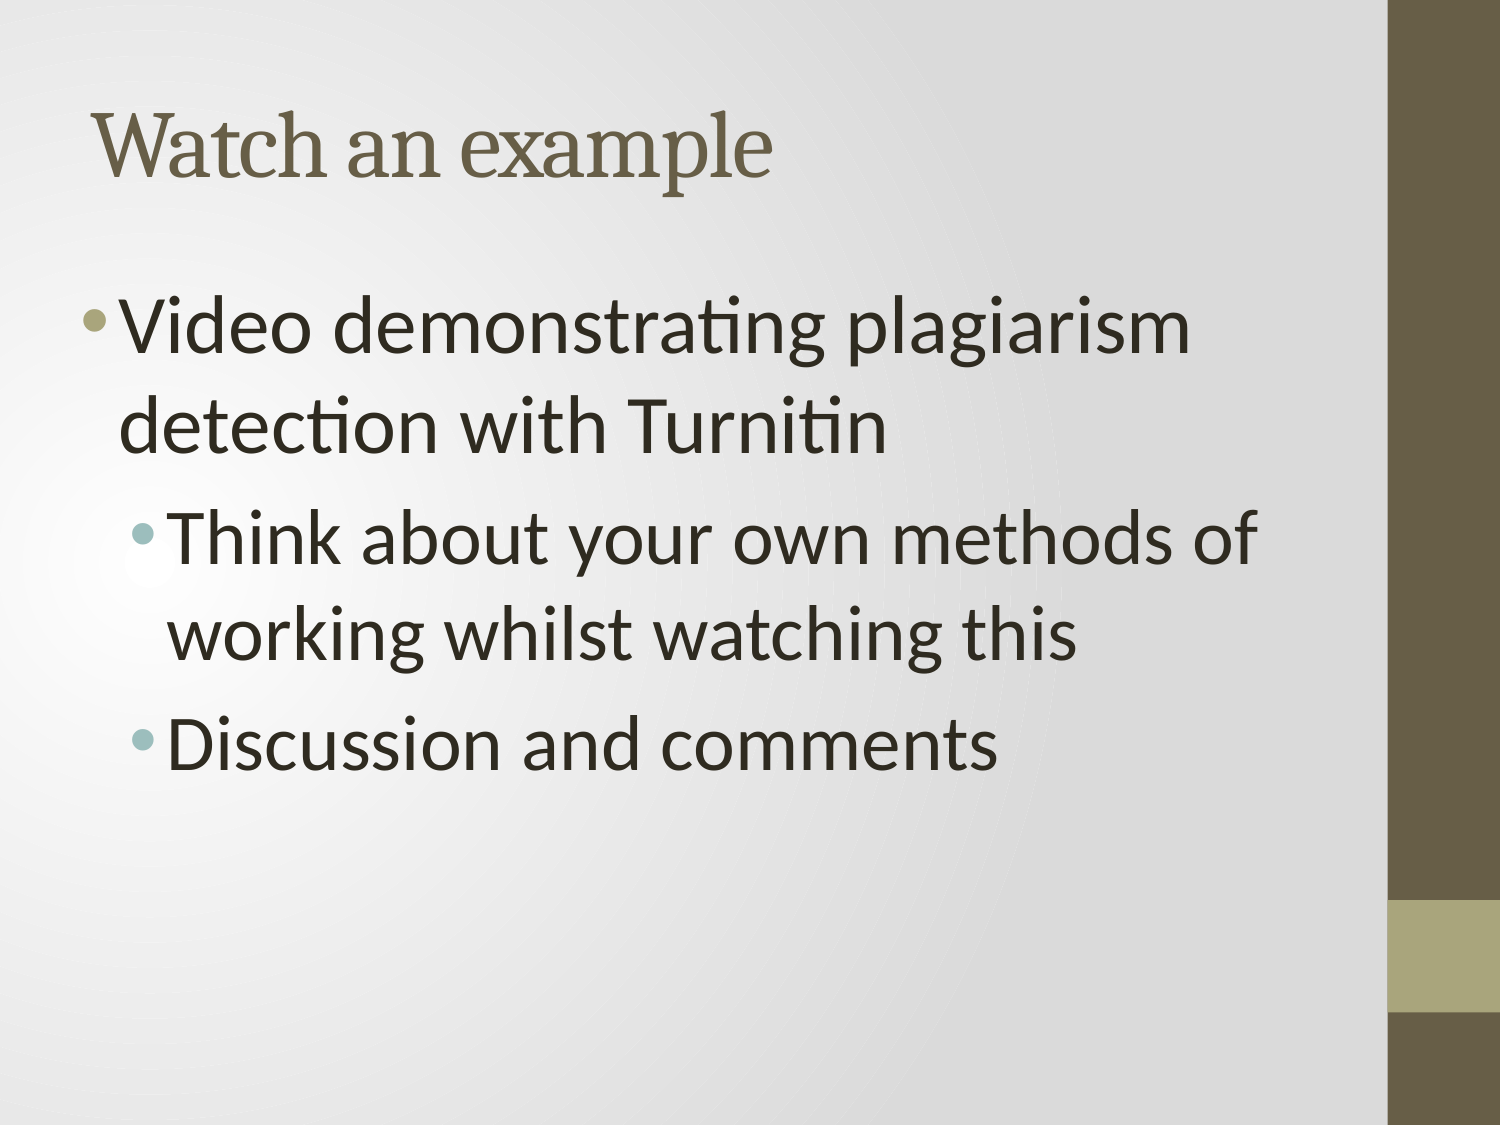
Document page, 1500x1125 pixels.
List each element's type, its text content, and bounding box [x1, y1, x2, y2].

title Watch an example [75, 45, 1325, 233]
list Video demonstrating plagiarism detection with Turnitin Think about your own methods of working whilst watching this Discussion and comments [46, 262, 1325, 1050]
